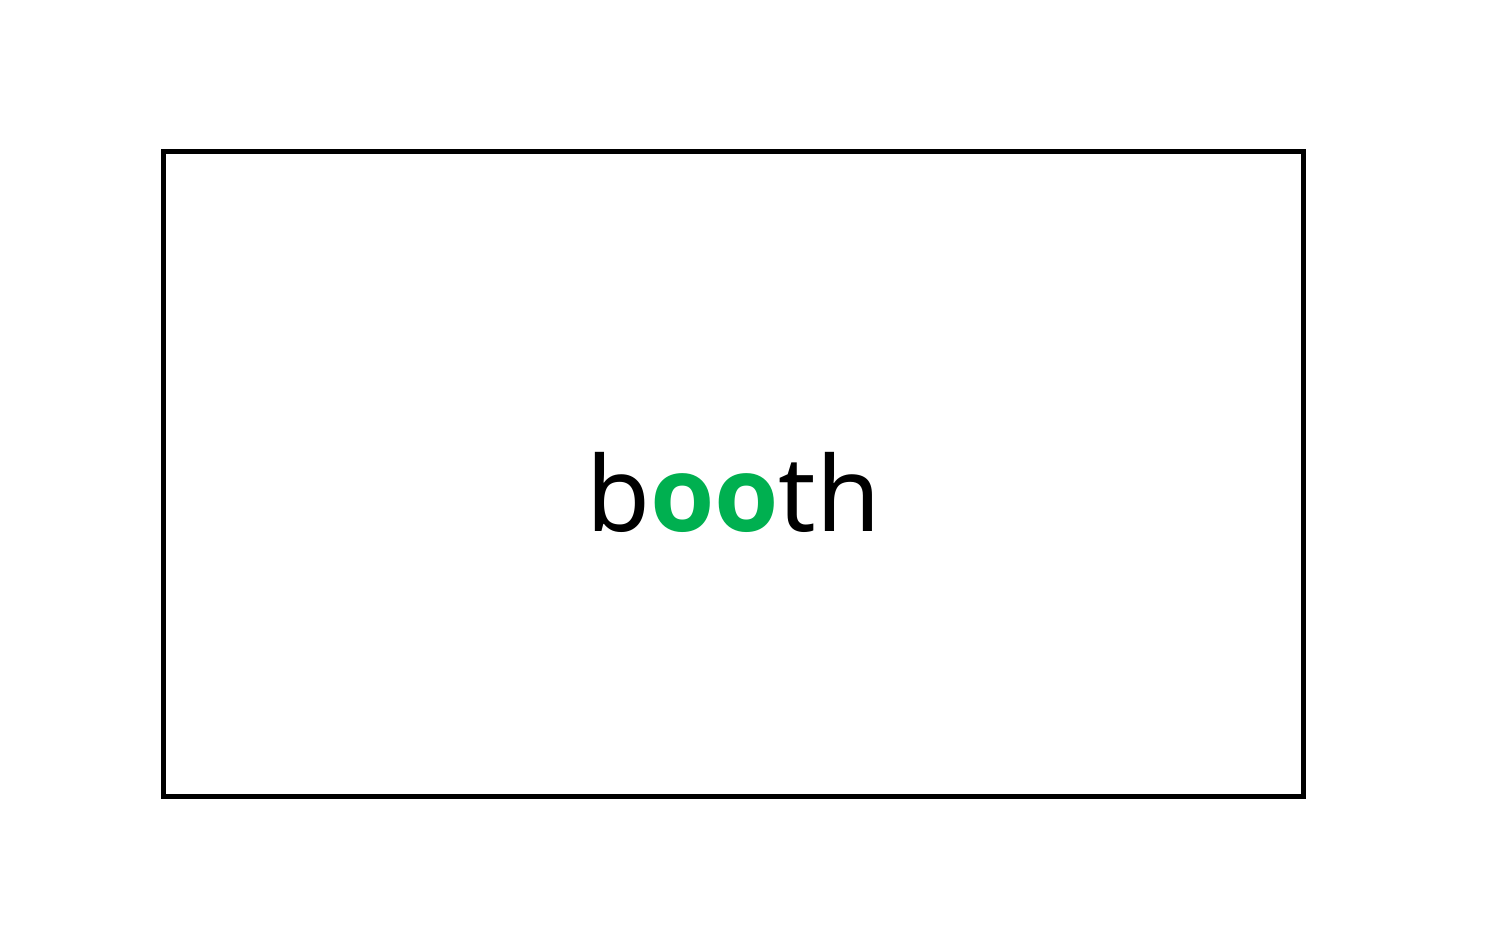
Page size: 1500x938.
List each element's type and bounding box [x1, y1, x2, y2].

text_box [163, 150, 1304, 797]
